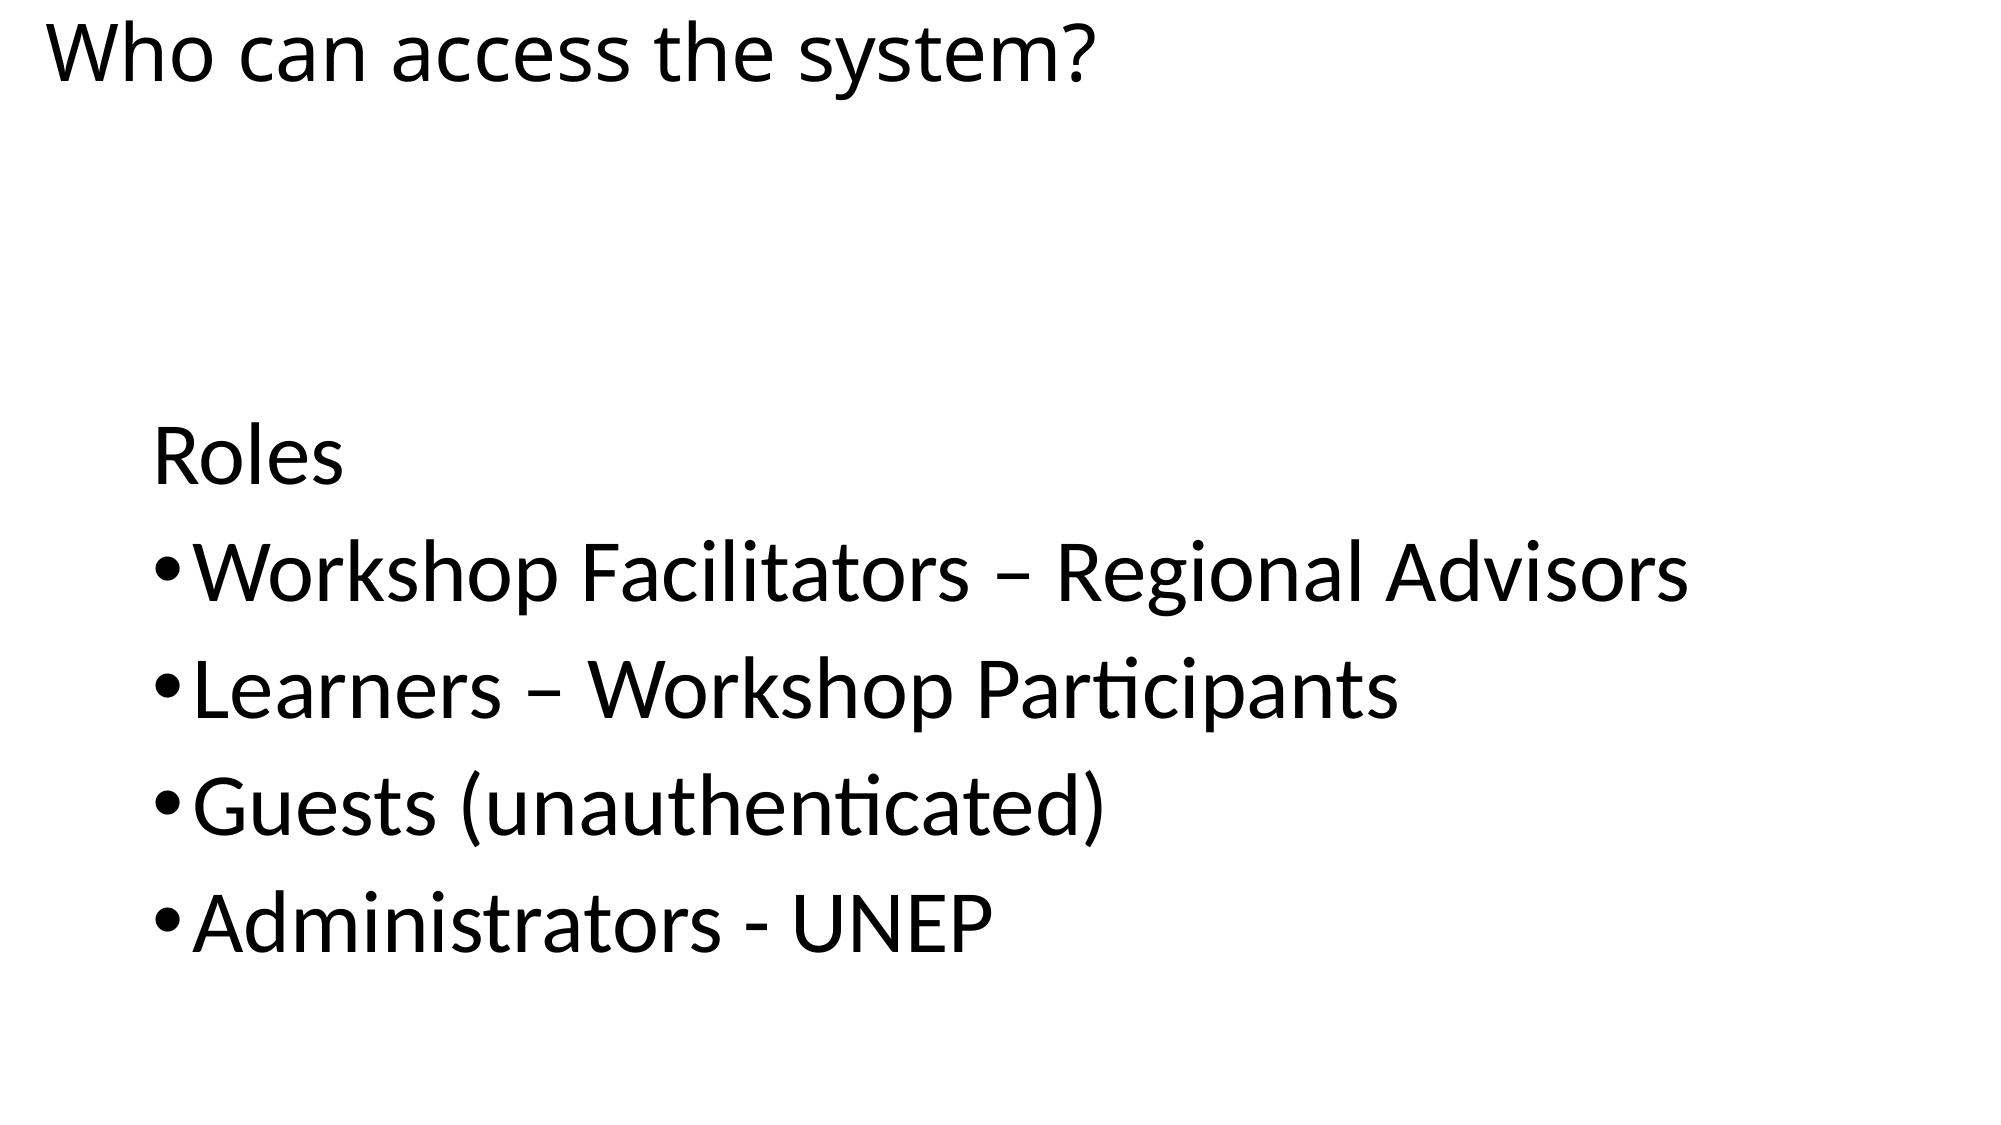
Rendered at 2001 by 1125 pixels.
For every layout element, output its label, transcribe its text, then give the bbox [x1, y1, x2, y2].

list Roles Workshop Facilitators – Regional Advisors Learners – Workshop Participants Guests (unauthenticated) Administrators - UNEP [137, 299, 1863, 1014]
title Who can access the system? [30, 4, 1938, 107]
